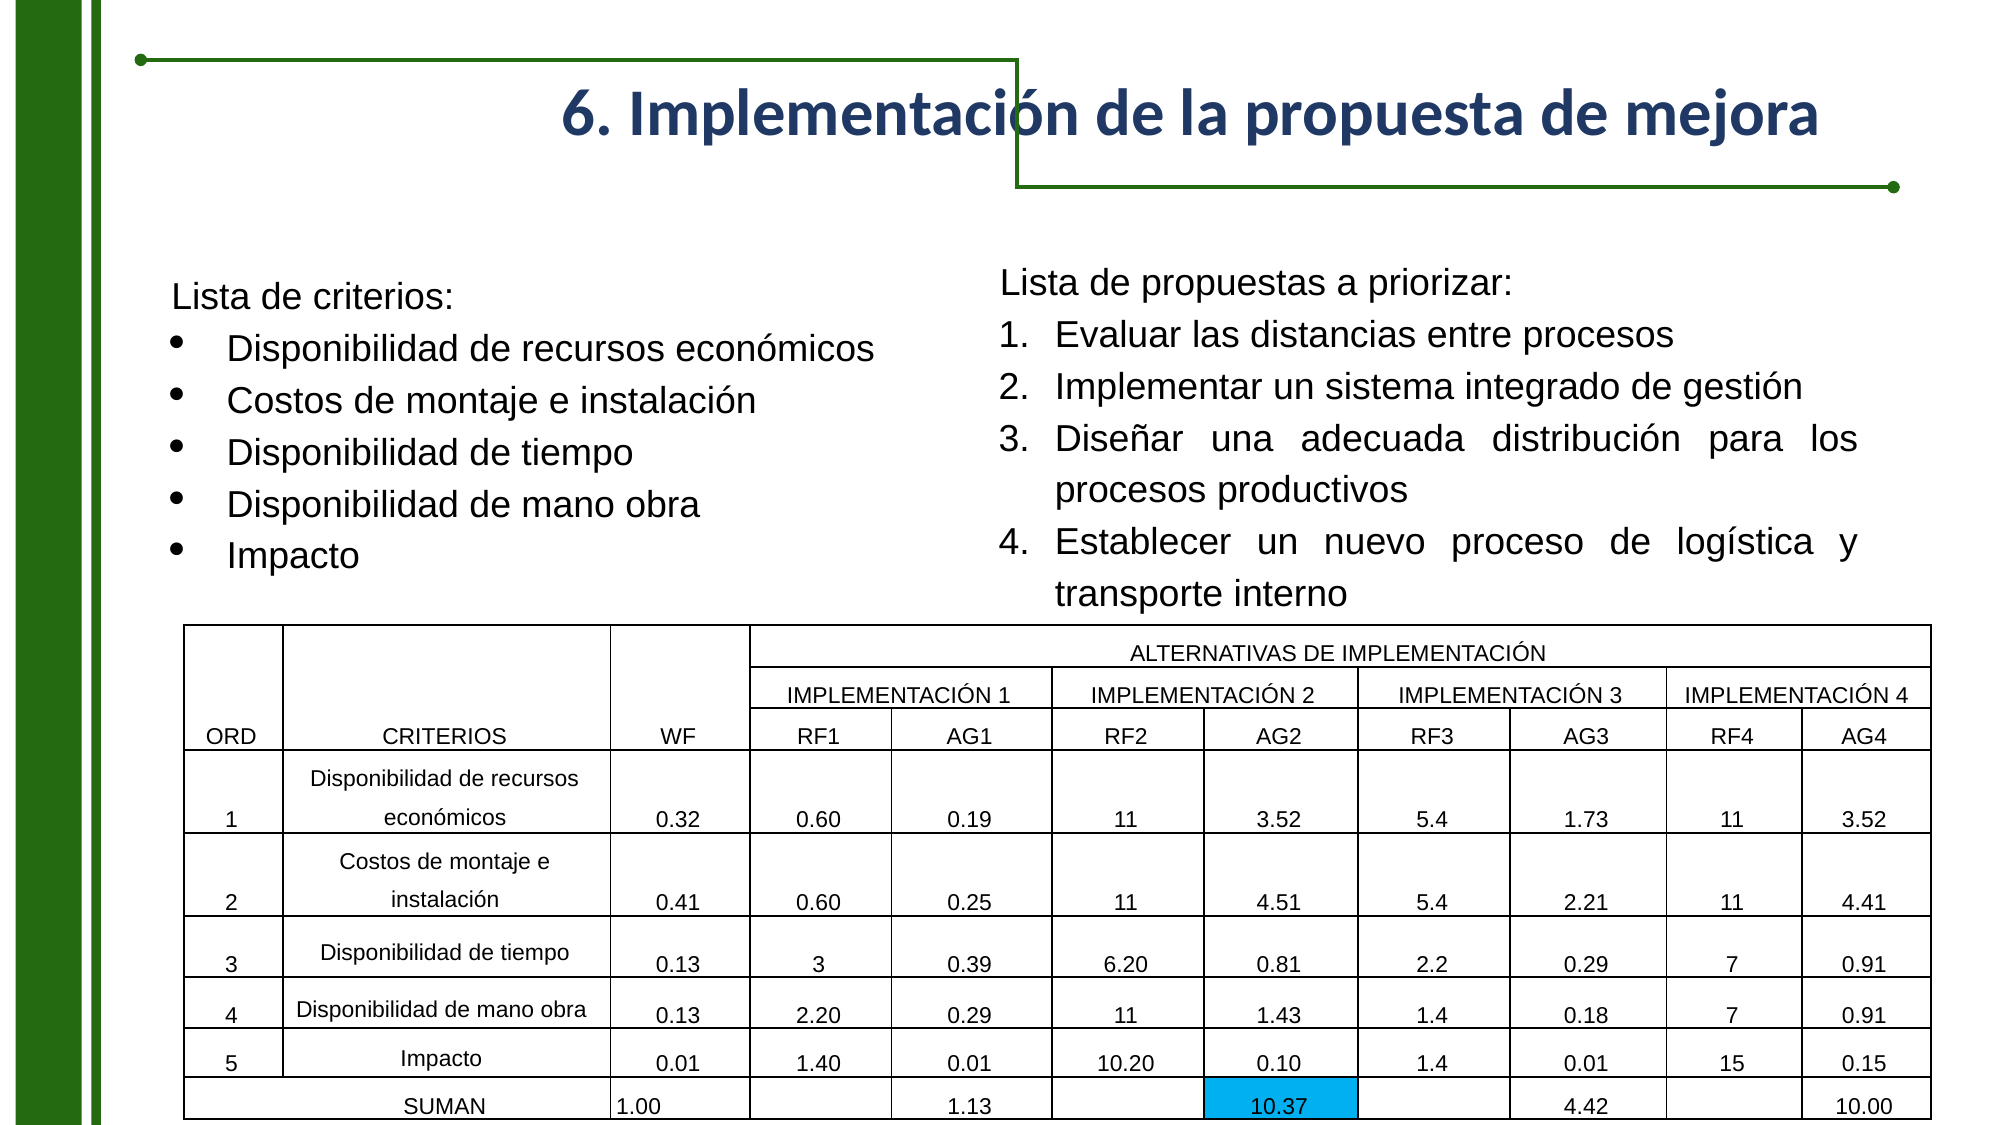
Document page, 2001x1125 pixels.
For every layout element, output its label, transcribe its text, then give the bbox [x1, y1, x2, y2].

text_box [91, 0, 101, 1125]
table_cell 0.91 [1803, 917, 1930, 976]
table_header CRITERIOS [284, 626, 610, 749]
table_cell 0.29 [892, 978, 1051, 1027]
table_cell Disponibilidad de recursos económicos [284, 751, 610, 832]
table_cell Disponibilidad de mano obra [284, 978, 610, 1027]
table_cell 0.13 [611, 978, 749, 1027]
table_cell Costos de montaje e instalación [284, 834, 610, 915]
table_cell 5.4 [1359, 834, 1509, 915]
table_cell 0.10 [1205, 1029, 1357, 1076]
table_cell AG2 [1205, 709, 1357, 749]
table_cell 2 [185, 834, 282, 915]
table_header WF [611, 626, 749, 749]
table_cell 1 [185, 751, 282, 832]
table_cell [1667, 1078, 1801, 1118]
table_cell 0.13 [611, 917, 749, 976]
table_cell 0.60 [751, 834, 891, 915]
table_cell 5.4 [1359, 751, 1509, 832]
table_cell 3 [751, 917, 891, 976]
table_cell 0.15 [1803, 1029, 1930, 1076]
table_cell 10.00 [1803, 1078, 1930, 1118]
table_cell AG1 [892, 709, 1051, 749]
table_cell 1.4 [1359, 978, 1509, 1027]
table_cell 3 [185, 917, 282, 976]
table_cell Impacto [284, 1029, 610, 1076]
table_cell IMPLEMENTACIÓN 4 [1667, 668, 1930, 707]
table_cell SUMAN [283, 1078, 610, 1118]
table_cell AG3 [1511, 709, 1666, 749]
table_cell IMPLEMENTACIÓN 1 [751, 668, 1051, 707]
table_cell Disponibilidad de tiempo [284, 917, 610, 976]
table_cell 6.20 [1053, 917, 1203, 976]
table_cell 0.18 [1511, 978, 1666, 1027]
table_cell [1359, 1078, 1509, 1118]
table_cell 0.19 [892, 751, 1051, 832]
table_cell RF1 [751, 709, 891, 749]
table_cell 4.51 [1205, 834, 1357, 915]
table_cell 0.81 [1205, 917, 1357, 976]
table_cell 11 [1053, 751, 1203, 832]
table_cell 11 [1667, 751, 1801, 832]
table_cell RF4 [1667, 709, 1801, 749]
table_cell 2.2 [1359, 917, 1509, 976]
table_cell 7 [1667, 978, 1801, 1027]
table_cell AG4 [1803, 709, 1930, 749]
table_cell 1.40 [751, 1029, 891, 1076]
table_cell 1.73 [1511, 751, 1666, 832]
table_cell 1.4 [1359, 1029, 1509, 1076]
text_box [140, 59, 1894, 188]
table_cell RF2 [1053, 709, 1203, 749]
table_header ALTERNATIVAS DE IMPLEMENTACIÓN [751, 626, 1930, 666]
table_cell 4 [185, 978, 282, 1027]
table_cell 0.25 [892, 834, 1051, 915]
table_cell 0.39 [892, 917, 1051, 976]
table_cell 2.20 [751, 978, 891, 1027]
table_cell 15 [1667, 1029, 1801, 1076]
table_cell 3.52 [1205, 751, 1357, 832]
table_cell 3.52 [1803, 751, 1930, 832]
table_cell 1.00 [611, 1078, 749, 1118]
table_cell 10.37 [1205, 1078, 1357, 1118]
table_cell 0.01 [1511, 1029, 1666, 1076]
table_cell [751, 1078, 891, 1118]
table_cell 4.42 [1511, 1078, 1666, 1118]
table_cell 0.01 [892, 1029, 1051, 1076]
table_cell 11 [1667, 834, 1801, 915]
table_cell 0.29 [1511, 917, 1666, 976]
table_cell [1053, 1078, 1203, 1118]
table_header ORD [185, 626, 282, 749]
table_cell 11 [1053, 834, 1203, 915]
table_cell 0.60 [751, 751, 891, 832]
table_cell 11 [1053, 978, 1203, 1027]
table_cell IMPLEMENTACIÓN 2 [1053, 668, 1357, 707]
text_box Lista de propuestas a priorizar: Evaluar las distancias entre procesos Implementar un sistema integrado de gestión Diseñar una adecuada distribución para los procesos productivos Establecer un nuevo proceso de logística y transporte interno [983, 227, 1879, 622]
table_cell 0.32 [611, 751, 749, 832]
table_cell IMPLEMENTACIÓN 3 [1359, 668, 1666, 707]
table_cell [185, 1078, 283, 1118]
text_box [15, 0, 82, 1125]
table_cell 2.21 [1511, 834, 1666, 915]
table_cell RF3 [1359, 709, 1509, 749]
table_cell 1.43 [1205, 978, 1357, 1027]
text_box Lista de criterios: Disponibilidad de recursos económicos Costos de montaje e instalación Disponibilidad de tiempo Disponibilidad de mano obra Impacto [155, 242, 902, 584]
table_cell 0.41 [611, 834, 749, 915]
table_cell 0.01 [611, 1029, 749, 1076]
table_cell 4.41 [1803, 834, 1930, 915]
table_cell 0.91 [1803, 978, 1930, 1027]
table_cell 7 [1667, 917, 1801, 976]
table_cell 1.13 [892, 1078, 1051, 1118]
table_cell 10.20 [1053, 1029, 1203, 1076]
table_cell 5 [185, 1029, 282, 1076]
